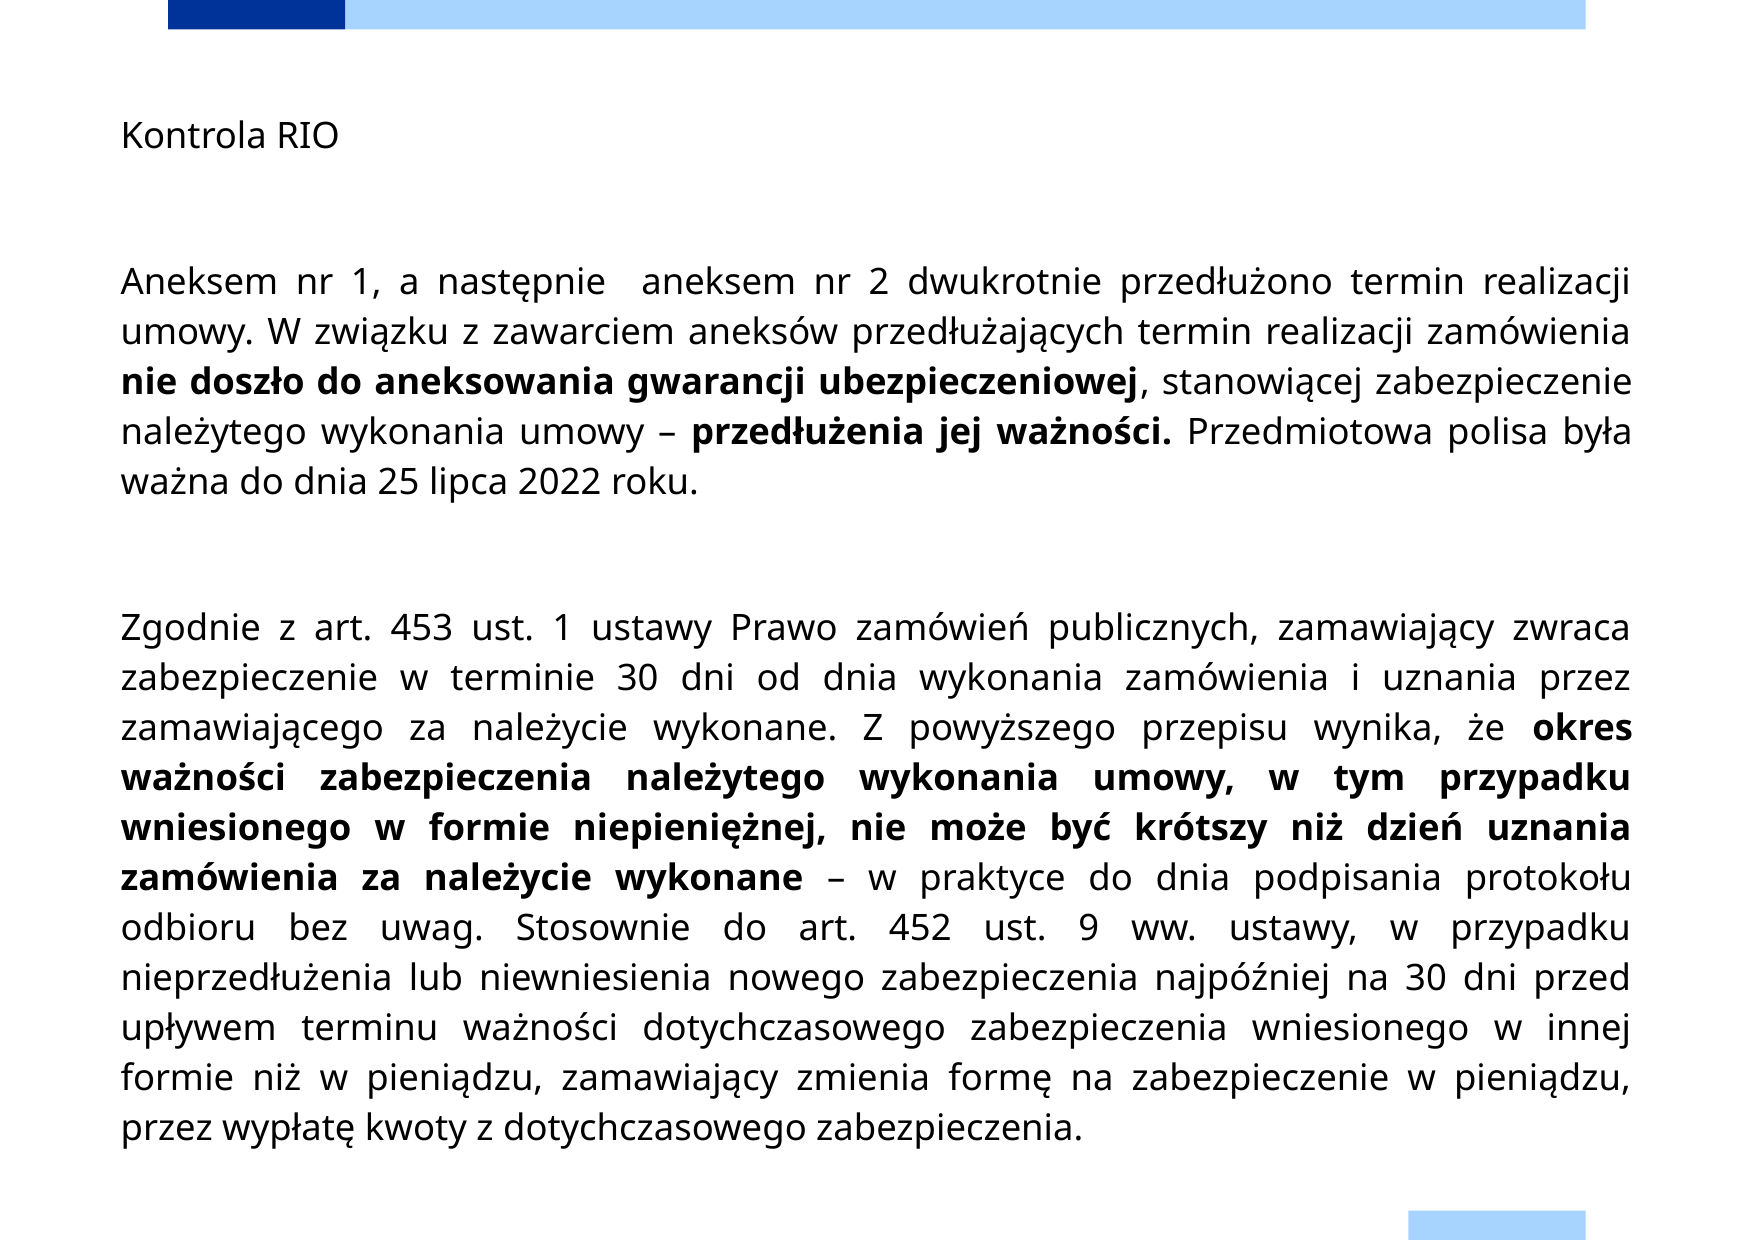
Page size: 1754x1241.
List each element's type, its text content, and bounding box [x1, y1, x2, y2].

list Kontrola RIO Aneksem nr 1, a następnie aneksem nr 2 dwukrotnie przedłużono termin realizacji umowy. W związku z zawarciem aneksów przedłużających termin realizacji zamówienia nie doszło do aneksowania gwarancji ubezpieczeniowej, stanowiącej zabezpieczenie należytego wykonania umowy – przedłużenia jej ważności. Przedmiotowa polisa była ważna do dnia 25 lipca 2022 roku. Zgodnie z art. 453 ust. 1 ustawy Prawo zamówień publicznych, zamawiający zwraca zabezpieczenie w terminie 30 dni od dnia wykonania zamówienia i uznania przez zamawiającego za należycie wykonane. Z powyższego przepisu wynika, że okres ważności zabezpieczenia należytego wykonania umowy, w tym przypadku wniesionego w formie niepieniężnej, nie może być krótszy niż dzień uznania zamówienia za należycie wykonane – w praktyce do dnia podpisania protokołu odbioru bez uwag. Stosownie do art. 452 ust. 9 ww. ustawy, w przypadku nieprzedłużenia lub niewniesienia nowego zabezpieczenia najpóźniej na 30 dni przed upływem terminu ważności dotychczasowego zabezpieczenia wniesionego w innej formie niż w pieniądzu, zamawiający zmienia formę na zabezpieczenie w pieniądzu, przez wypłatę kwoty z dotychczasowego zabezpieczenia. [120, 105, 1634, 981]
